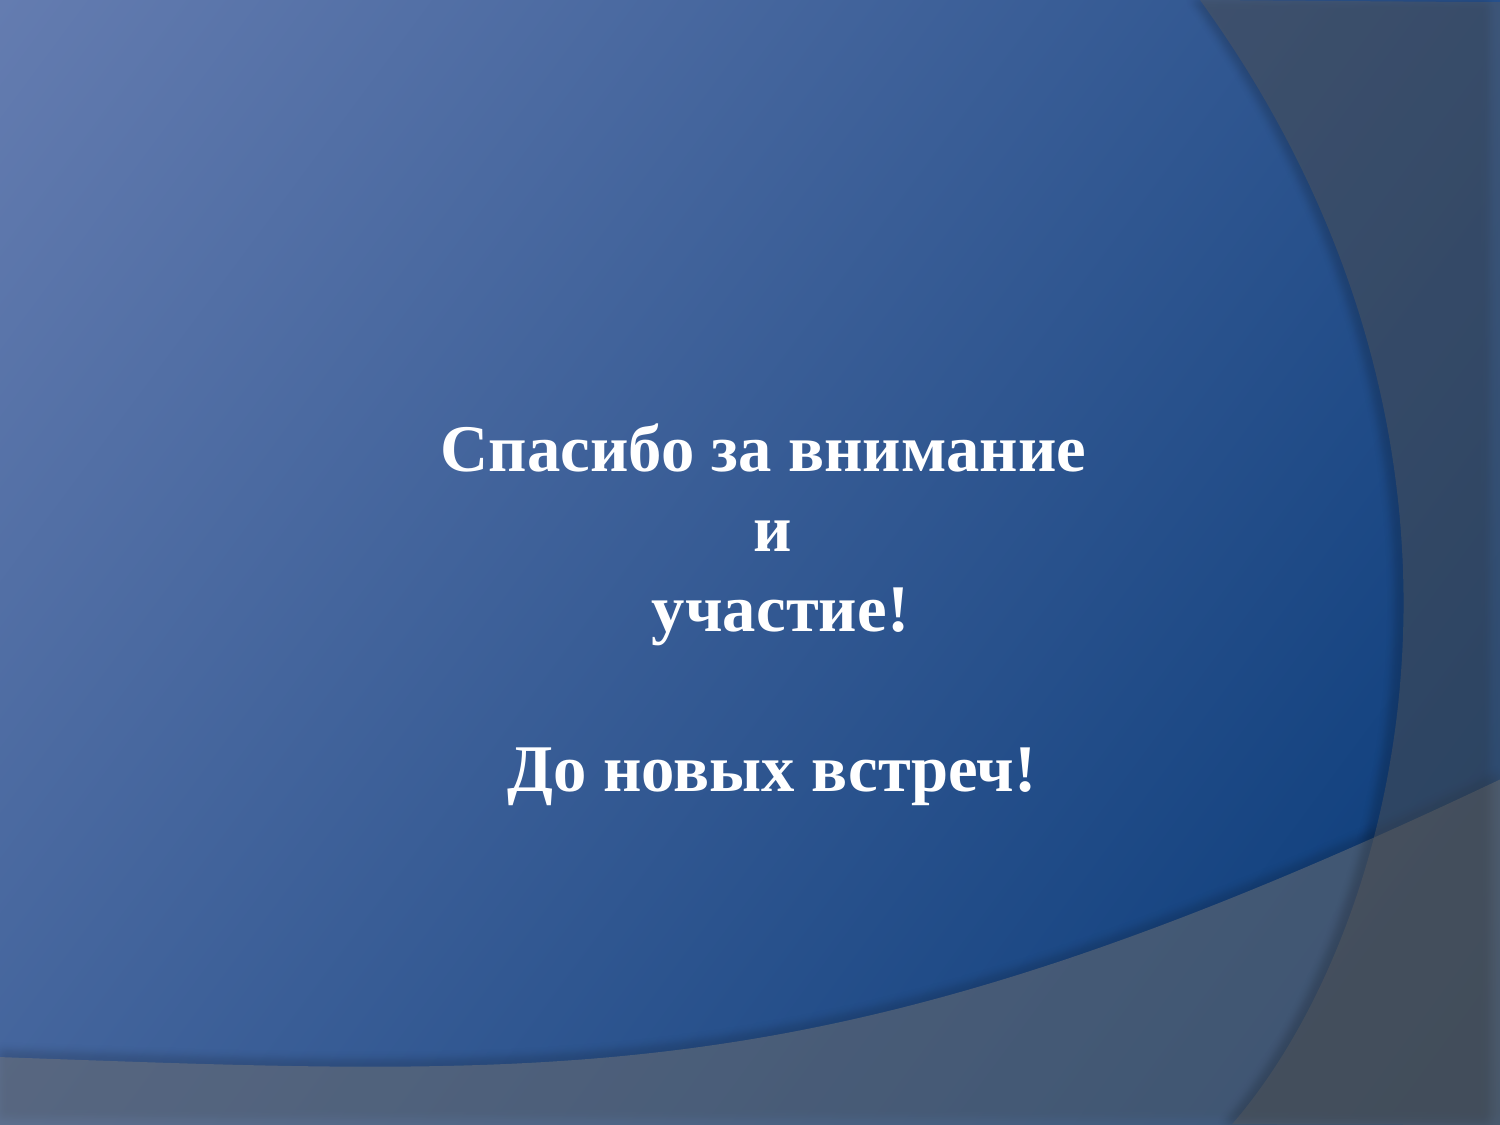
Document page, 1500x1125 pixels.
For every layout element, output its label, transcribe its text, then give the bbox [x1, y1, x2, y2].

text_box Спасибо за внимание и участие! До новых встреч! [98, 397, 1446, 812]
